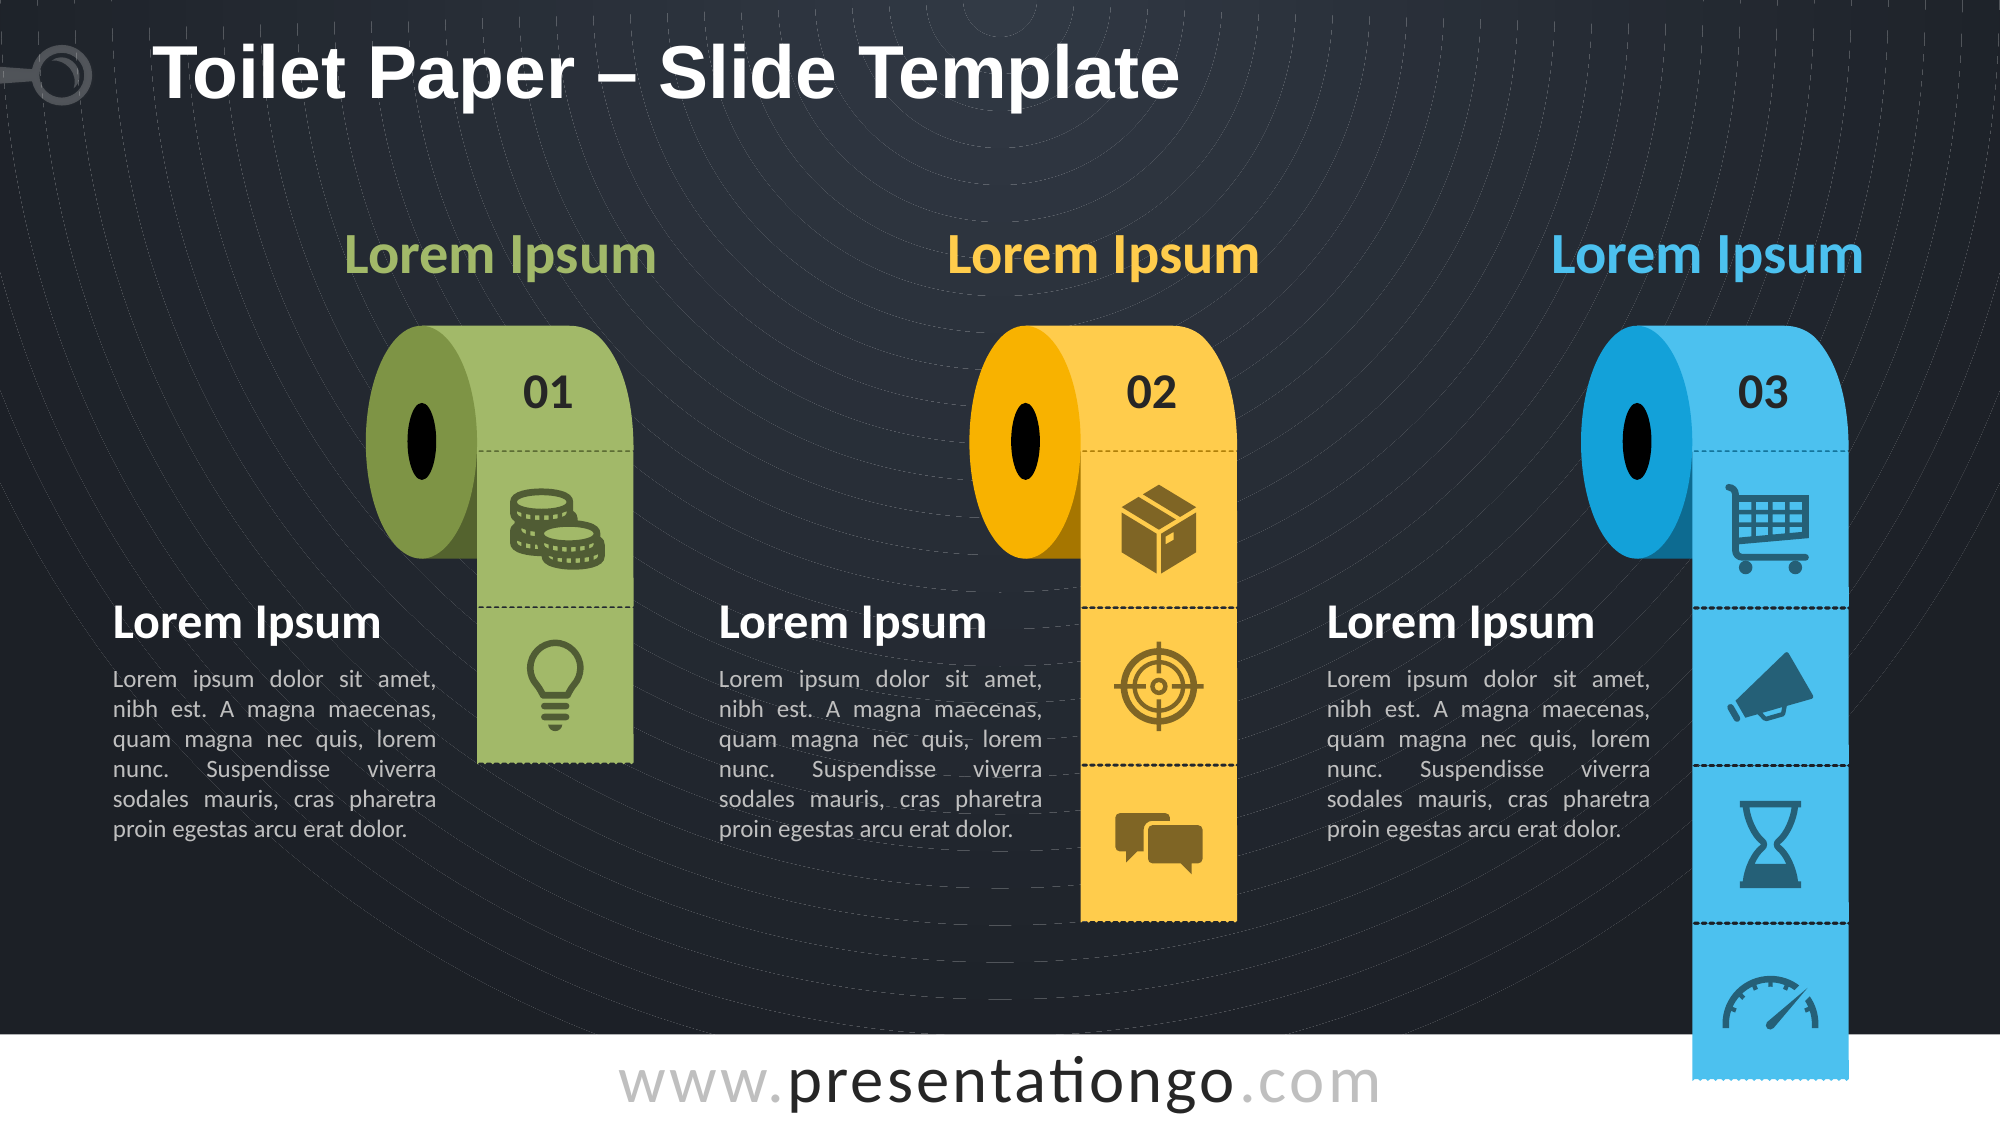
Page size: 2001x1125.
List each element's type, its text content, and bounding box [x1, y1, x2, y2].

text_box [1716, 474, 1825, 584]
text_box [969, 325, 1238, 923]
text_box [1106, 634, 1212, 739]
title Toilet Paper – Slide Template [137, 26, 1863, 148]
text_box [502, 632, 608, 738]
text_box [1121, 484, 1197, 574]
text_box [719, 580, 969, 853]
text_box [1718, 634, 1823, 739]
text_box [1581, 325, 1849, 1081]
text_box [1326, 580, 1581, 853]
text_box Lorem Ipsum [338, 207, 664, 293]
text_box Lorem Ipsum [1546, 207, 1871, 293]
text_box Lorem Ipsum [942, 207, 1267, 293]
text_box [1718, 949, 1823, 1055]
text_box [112, 580, 438, 853]
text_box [1106, 791, 1212, 896]
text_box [365, 325, 634, 765]
